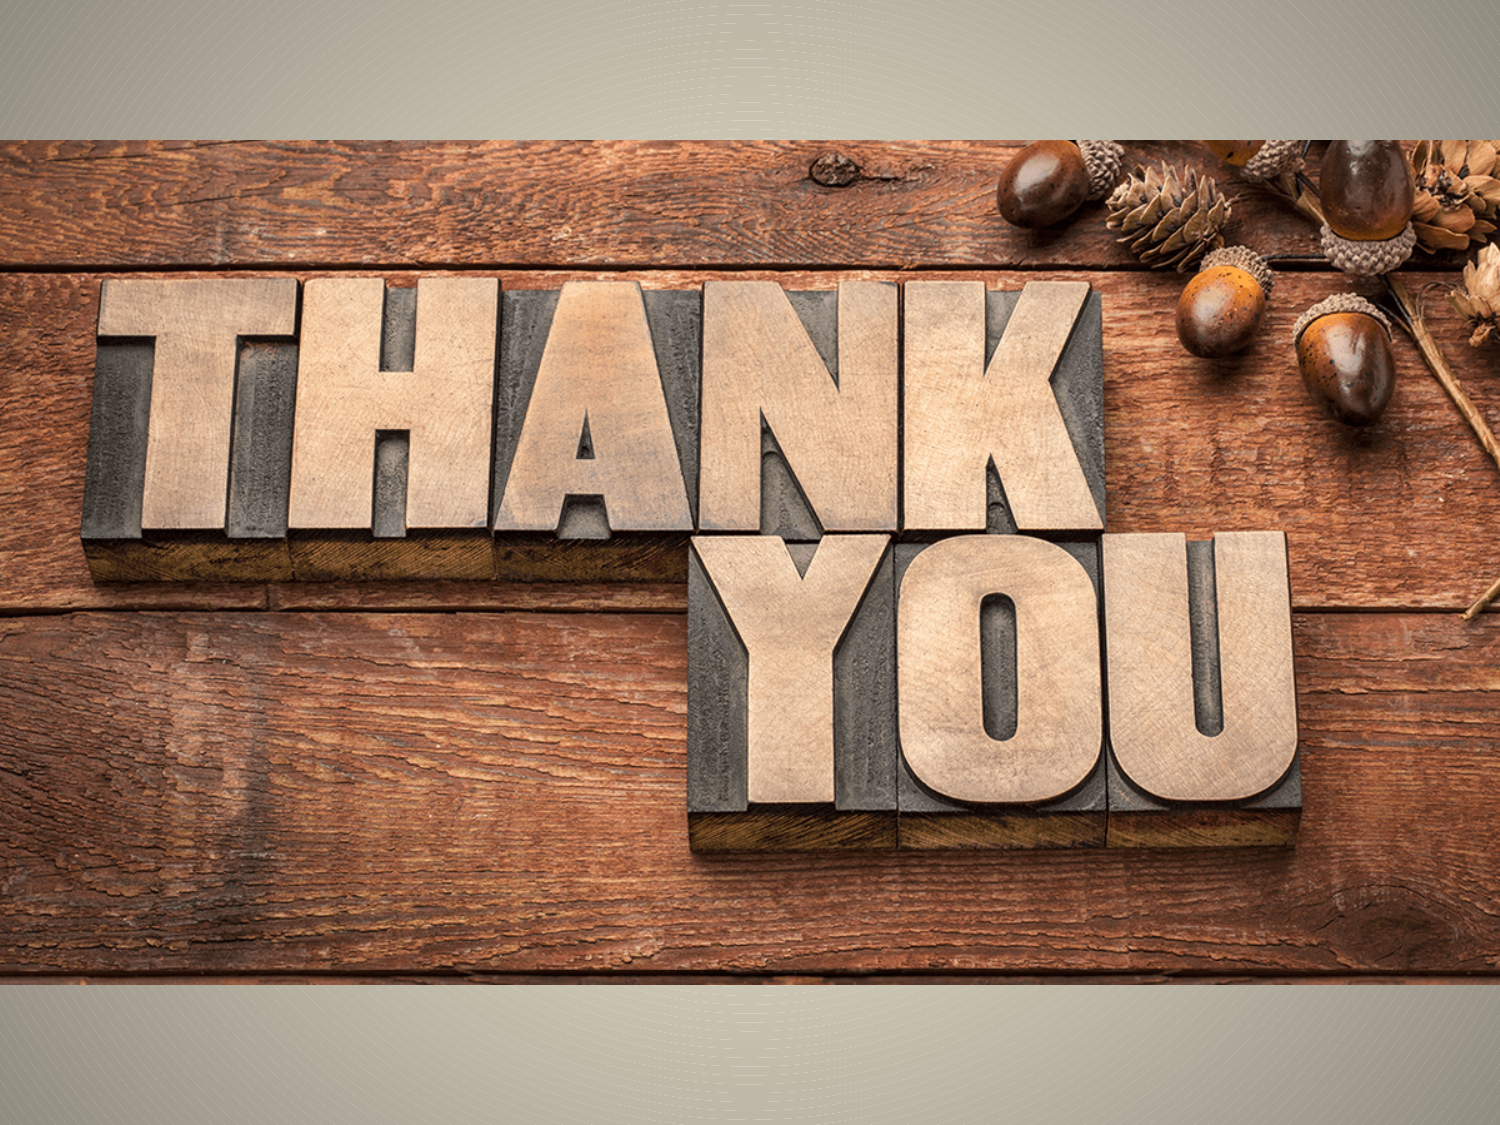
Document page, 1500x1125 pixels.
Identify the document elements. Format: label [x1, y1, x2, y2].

picture [0, 140, 1500, 985]
